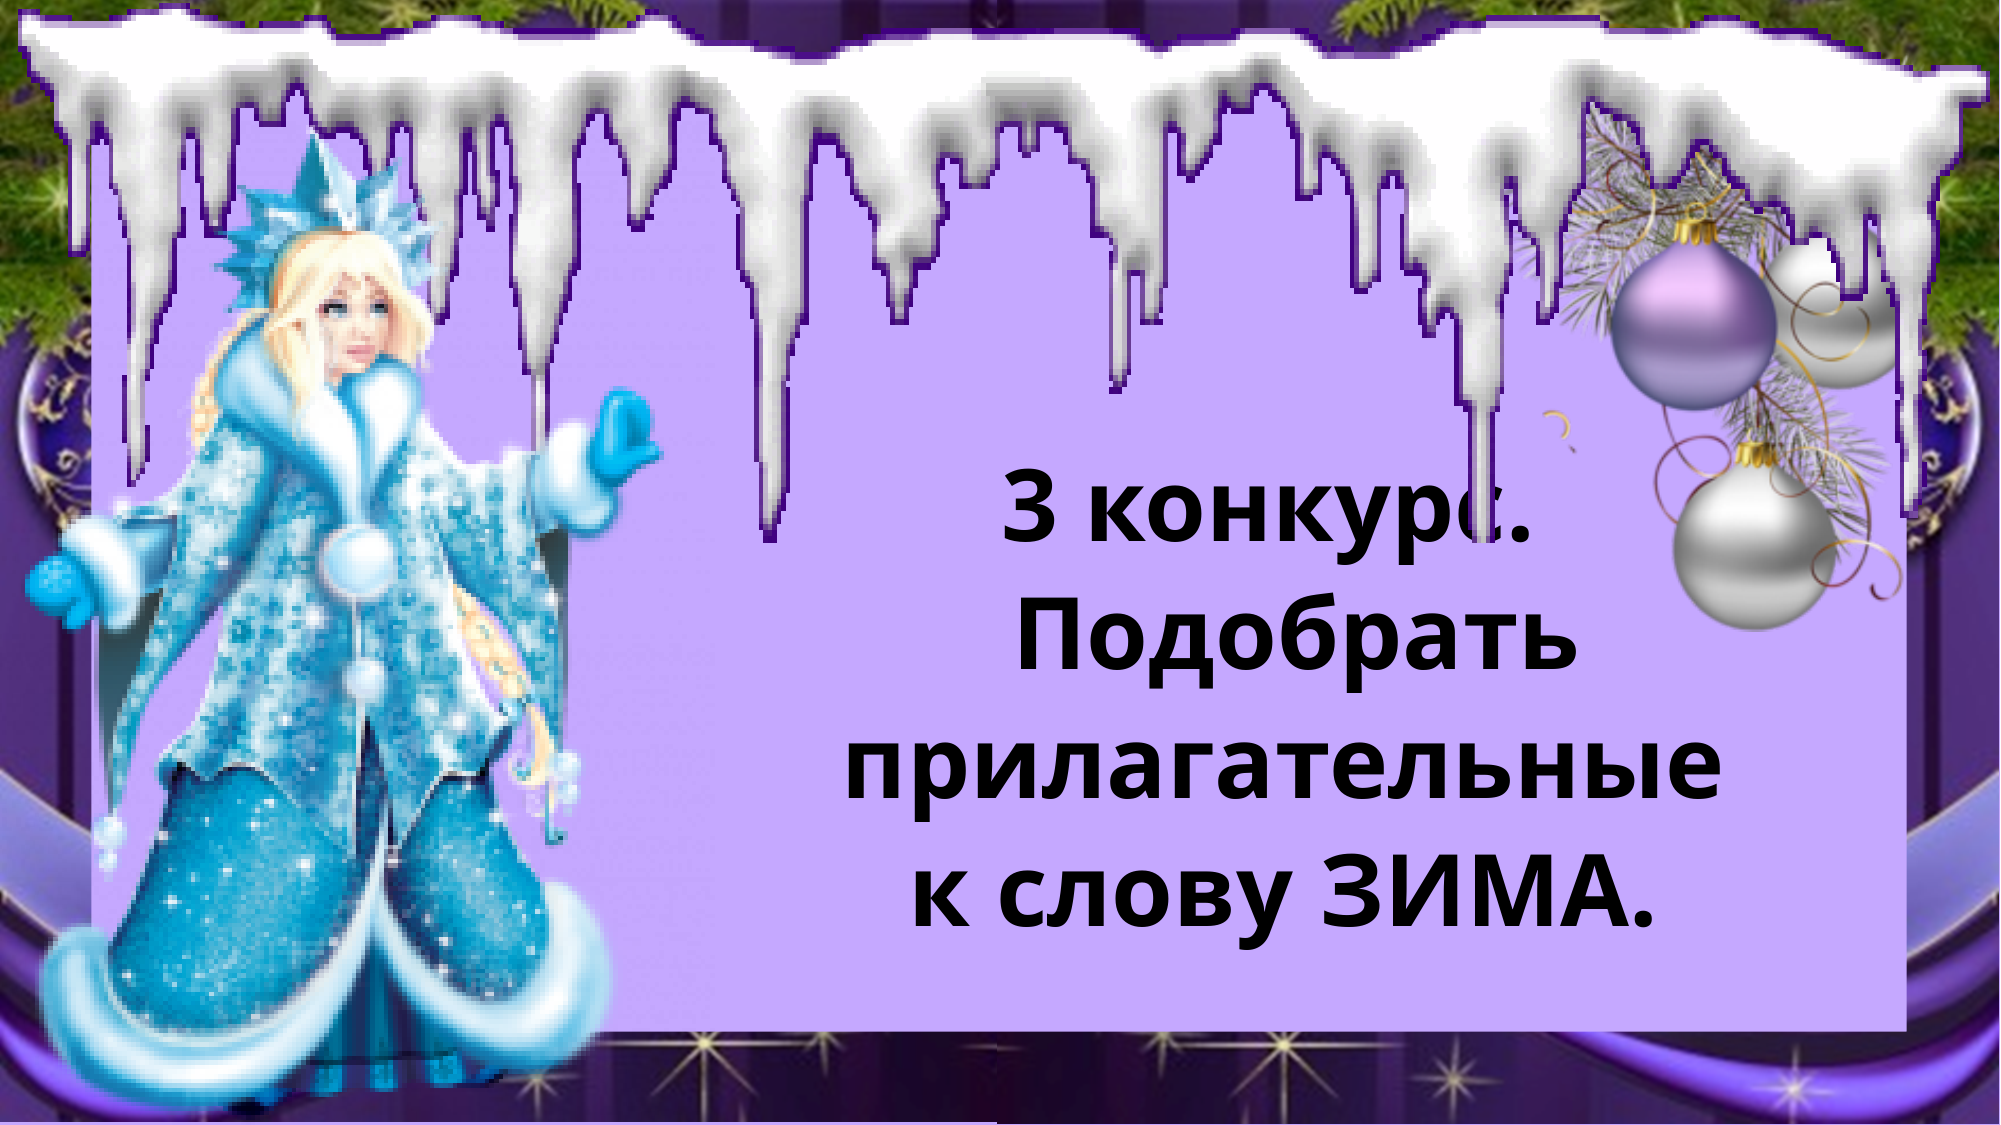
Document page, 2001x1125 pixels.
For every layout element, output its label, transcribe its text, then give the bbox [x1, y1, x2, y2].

title 3 конкурс. Подобрать прилагательные к слову ЗИМА. [715, 543, 1823, 1125]
picture [0, 0, 2000, 1125]
